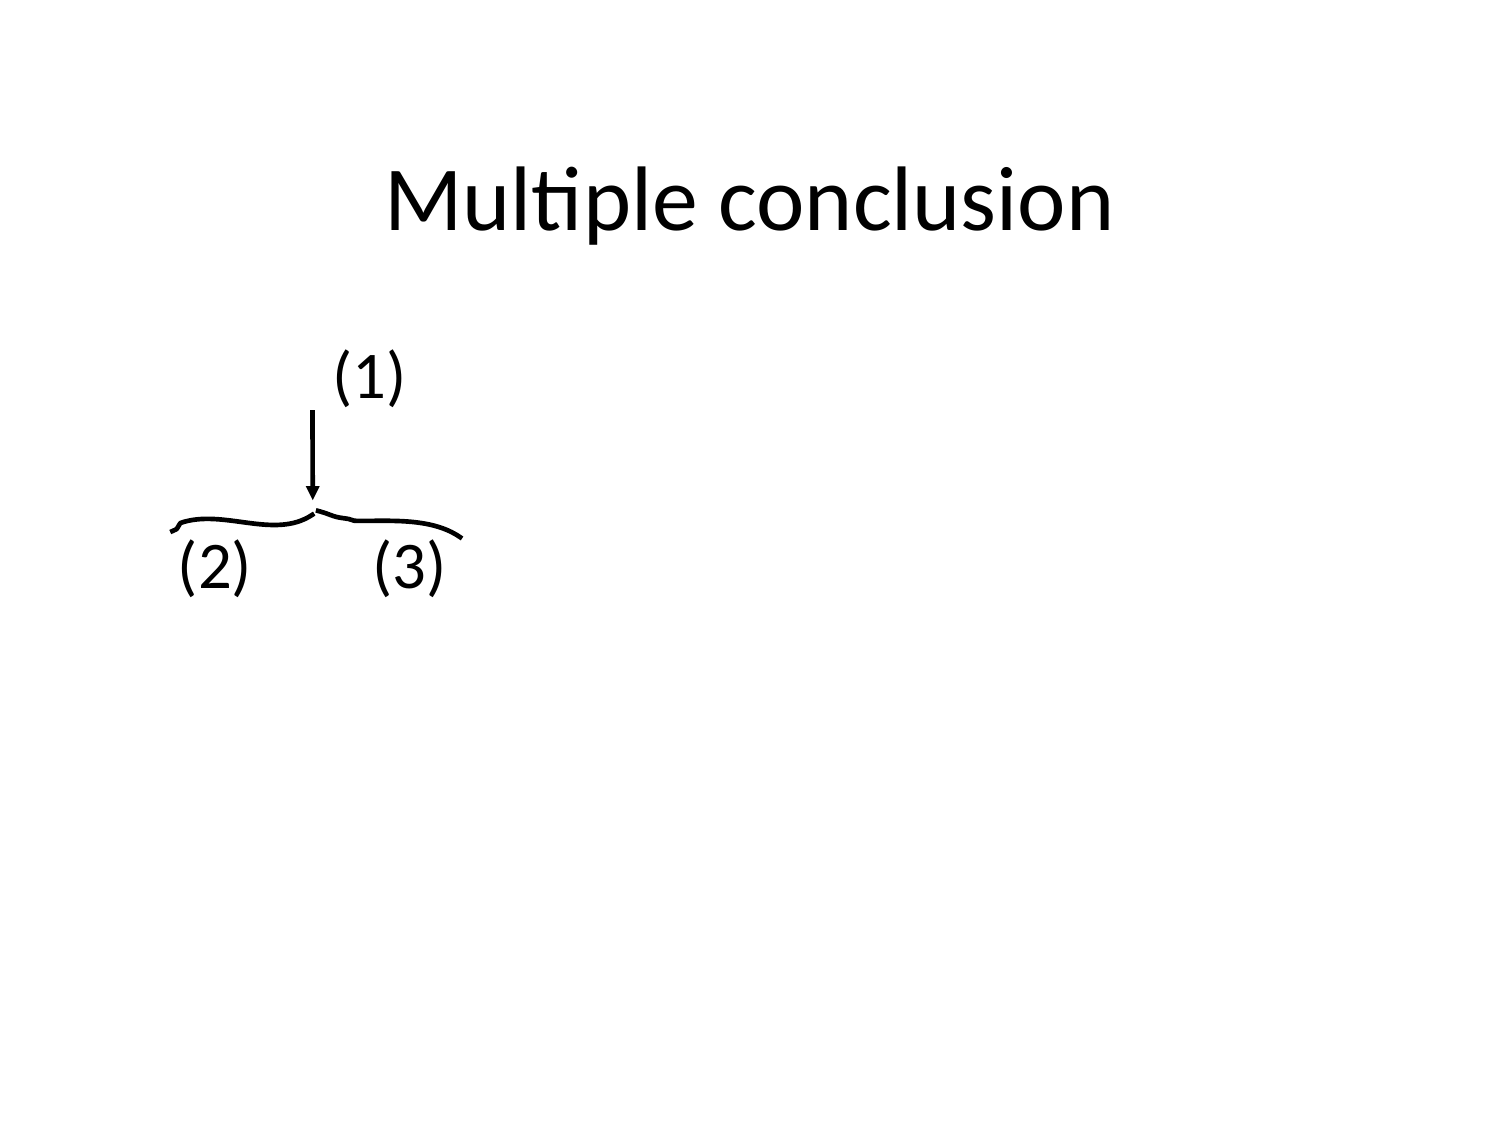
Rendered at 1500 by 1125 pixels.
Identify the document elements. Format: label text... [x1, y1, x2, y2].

list (1) (2) (3) [112, 325, 1388, 1001]
text_box [306, 412, 319, 501]
text_box [318, 510, 461, 538]
text_box [172, 514, 313, 532]
title Multiple conclusion [112, 99, 1388, 288]
